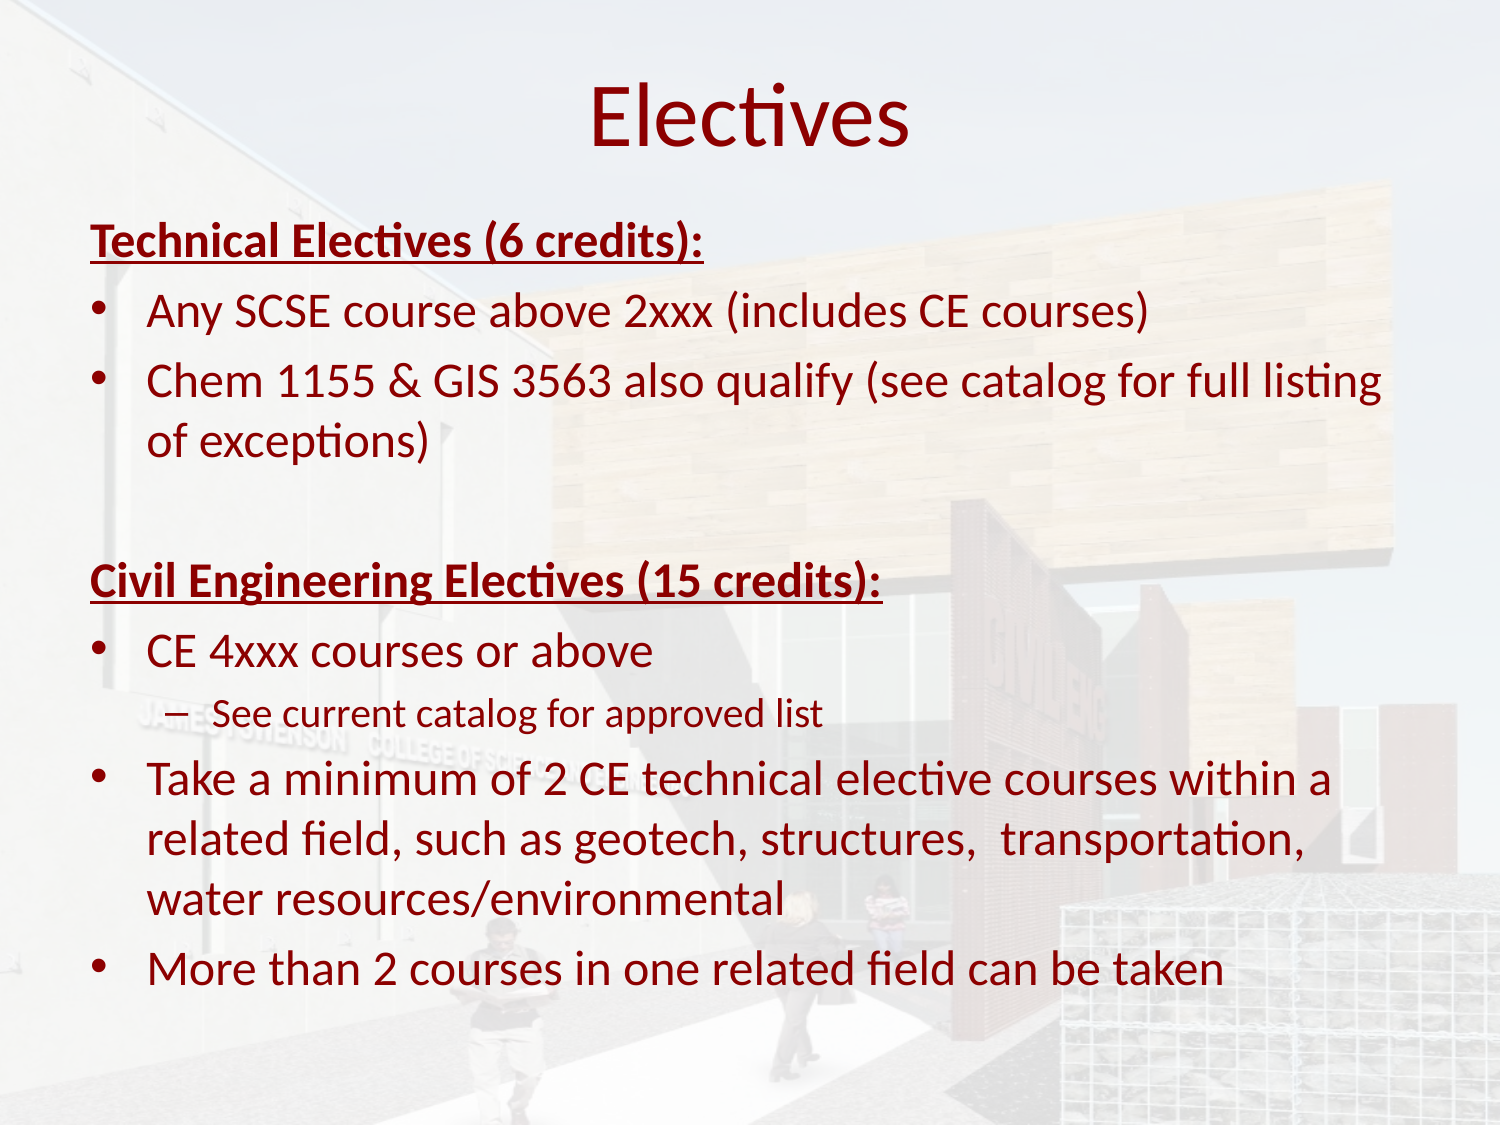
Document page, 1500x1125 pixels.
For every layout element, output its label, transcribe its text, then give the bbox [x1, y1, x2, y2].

list Technical Electives (6 credits): Any SCSE course above 2xxx (includes CE courses) Chem 1155 & GIS 3563 also qualify (see catalog for full listing of exceptions) Civil Engineering Electives (15 credits): CE 4xxx courses or above See current catalog for approved list Take a minimum of 2 CE technical elective courses within a related field, such as geotech, structures, transportation, water resources/environmental More than 2 courses in one related field can be taken [75, 200, 1425, 1004]
title Electives [75, 45, 1425, 175]
